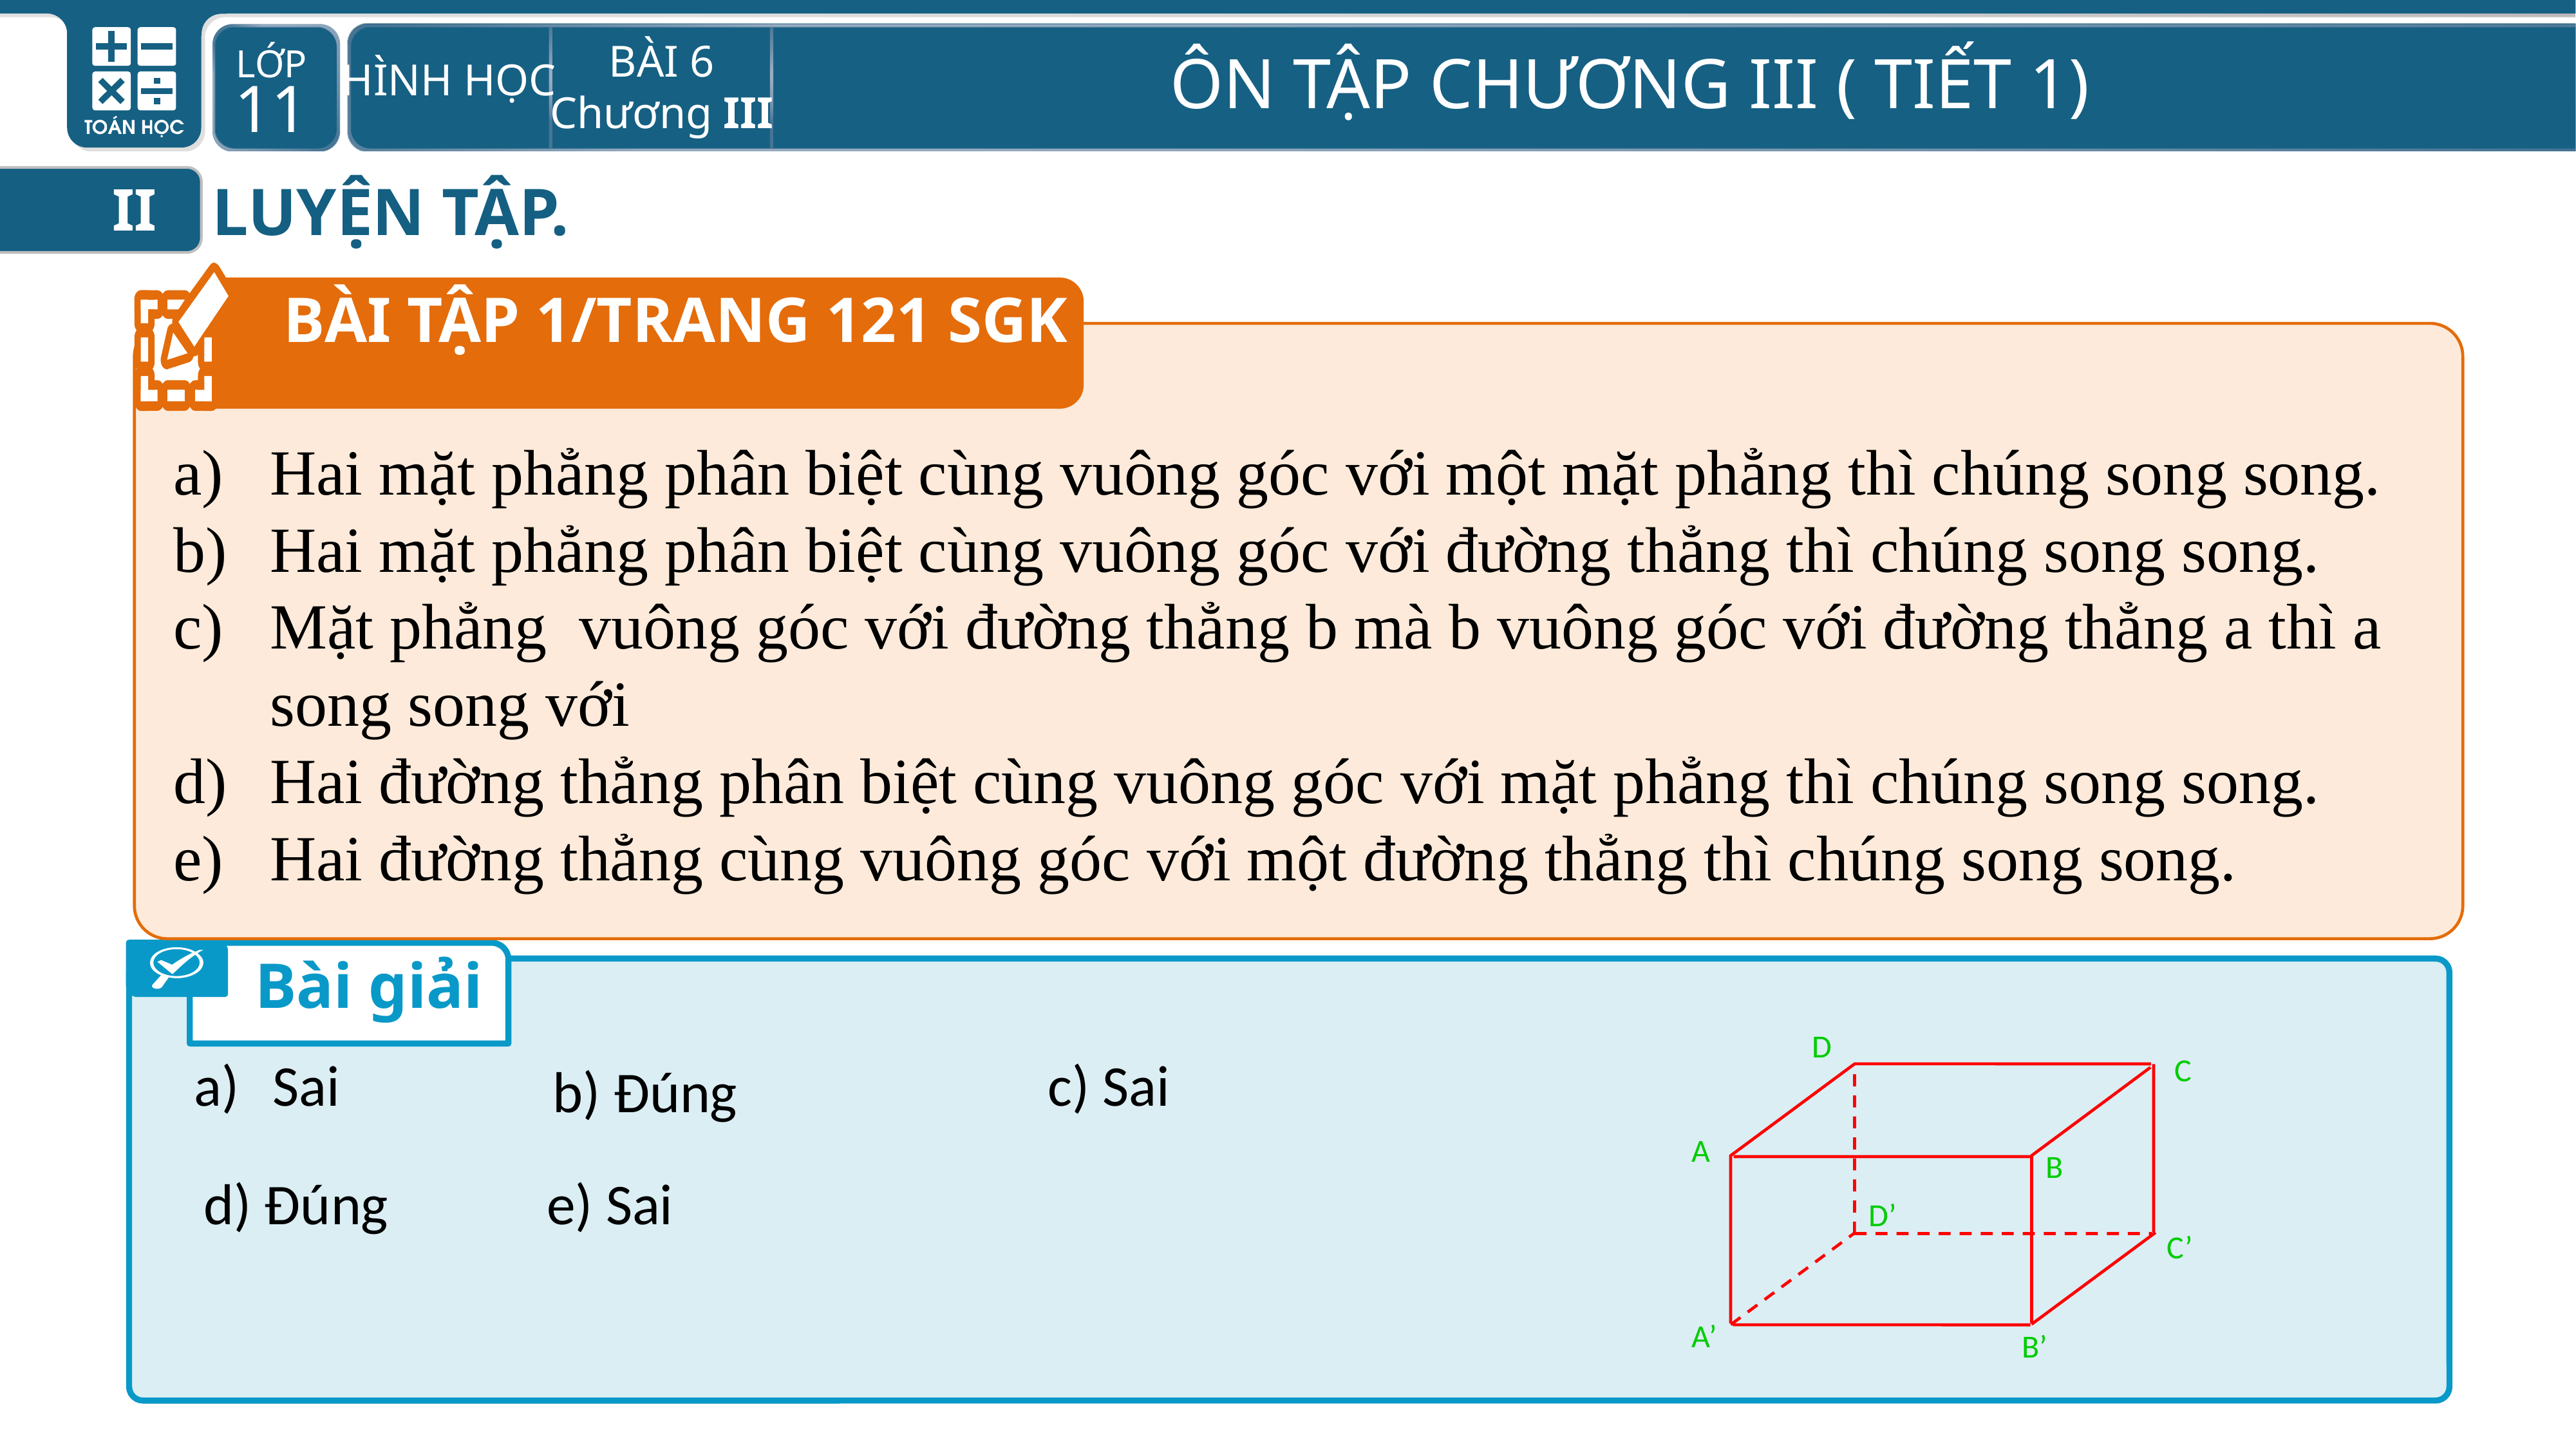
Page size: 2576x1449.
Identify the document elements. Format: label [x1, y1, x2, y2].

text_box [1682, 1020, 2265, 1367]
text_box [128, 942, 2450, 1401]
text_box [134, 262, 2463, 939]
text_box [0, 166, 2029, 254]
